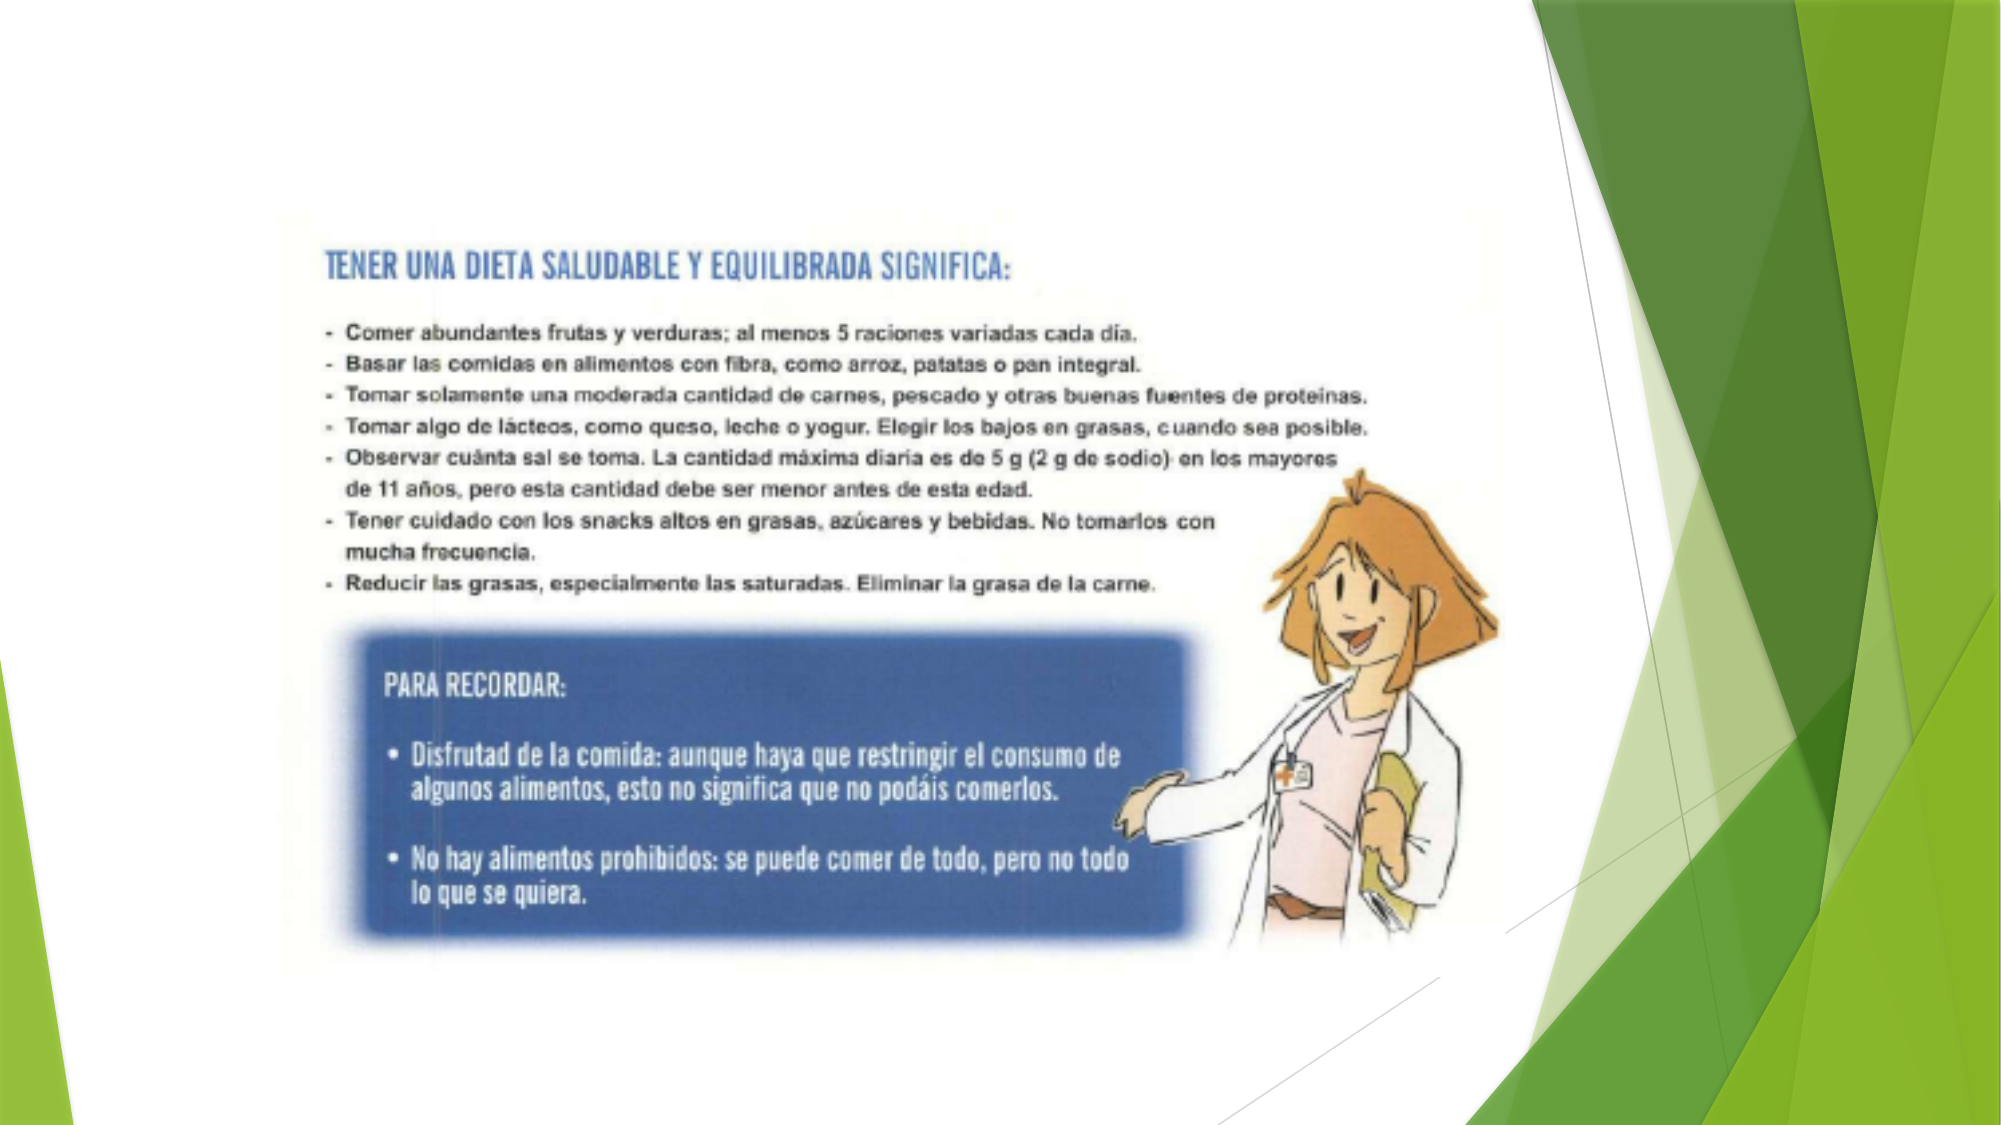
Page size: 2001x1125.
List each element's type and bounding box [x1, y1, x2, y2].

list [276, 207, 1506, 977]
